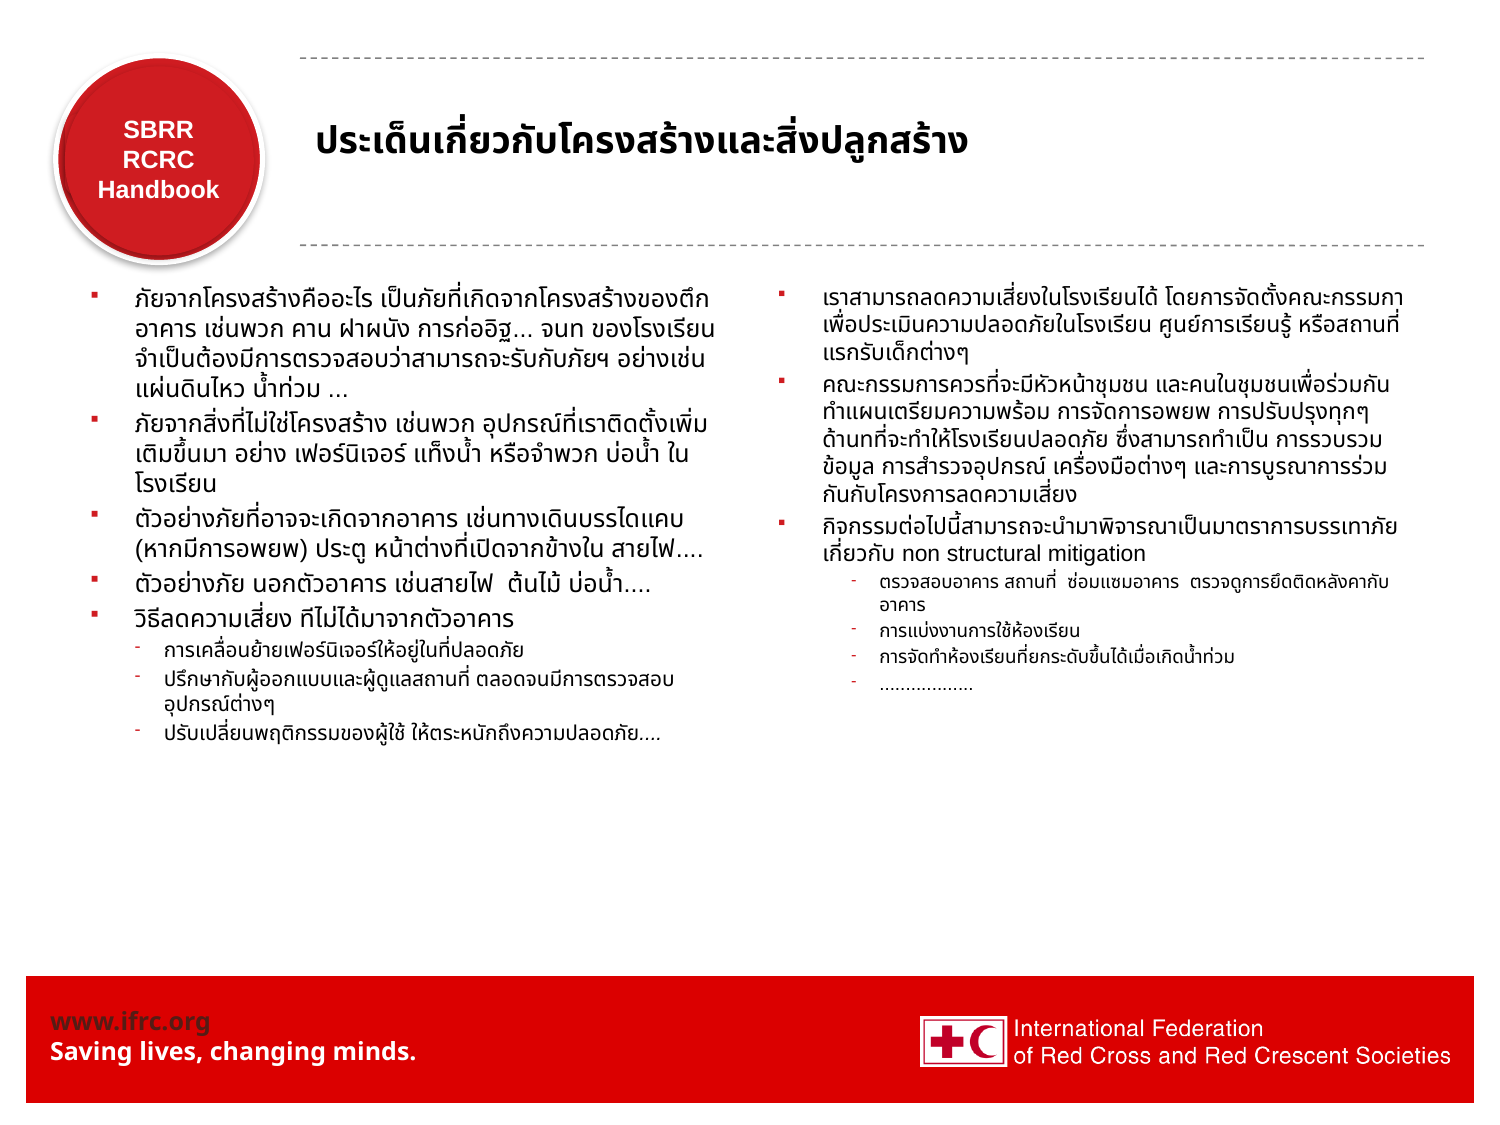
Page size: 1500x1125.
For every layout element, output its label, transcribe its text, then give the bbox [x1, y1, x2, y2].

title ประเด็นเกี่ยวกับโครงสร้างและสิ่งปลูกสร้าง [300, 81, 1425, 195]
list ภัยจากโครงสร้างคืออะไร เป็นภัยที่เกิดจากโครงสร้างของตึก อาคาร เช่นพวก คาน ฝาผนัง การก่ออิฐ... จนท ของโรงเรียนจำเป็นต้องมีการตรวจสอบว่าสามารถจะรับกับภัยฯ อย่างเช่น แผ่นดินไหว น้ำท่วม ... ภัยจากสิ่งที่ไม่ใช่โครงสร้าง เช่นพวก อุปกรณ์ที่เราติดตั้งเพิ่มเติมขึ้นมา อย่าง เฟอร์นิเจอร์ แท็งน้ำ หรือจำพวก บ่อน้ำ ในโรงเรียน ตัวอย่างภัยที่อาจจะเกิดจากอาคาร เช่นทางเดินบรรไดแคบ (หากมีการอพยพ) ประตู หน้าต่างที่เปิดจากข้างใน สายไฟ.... ตัวอย่างภัย นอกตัวอาคาร เช่นสายไฟ ต้นไม้ บ่อน้ำ.... วิธีลดความเสี่ยง ทีไม่ได้มาจากตัวอาคาร การเคลื่อนย้ายเฟอร์นิเจอร์ให้อยู่ในที่ปลอดภัย ปรึกษากับผู้ออกแบบและผู้ดูแลสถานที่ ตลอดจนมีการตรวจสอบอุปกรณ์ต่างๆ ปรับเปลี่ยนพฤติกรรมของผู้ใช้ ให้ตระหนักถึงความปลอดภัย.... [75, 275, 738, 963]
picture [920, 1016, 1450, 1067]
list เราสามารถลดความเสี่ยงในโรงเรียนได้ โดยการจัดตั้งคณะกรรมกาเพื่อประเมินความปลอดภัยในโรงเรียน ศูนย์การเรียนรู้ หรือสถานที่แรกรับเด็กต่างๆ คณะกรรมการควรที่จะมีหัวหน้าชุมชน และคนในชุมชนเพื่อร่วมกันทำแผนเตรียมความพร้อม การจัดการอพยพ การปรับปรุงทุกๆ ด้านทที่จะทำให้โรงเรียนปลอดภัย ซึ่งสามารถทำเป็น การรวบรวมข้อมูล การสำรวจอุปกรณ์ เครื่องมือต่างๆ และการบูรณาการร่วมกันกับโครงการลดความเสี่ยง กิจกรรมต่อไปนี้สามารถจะนำมาพิจารณาเป็นมาตราการบรรเทาภัยเกี่ยวกับ non structural mitigation ตรวจสอบอาคาร สถานที่ ซ่อมแซมอาคาร ตรวจดูการยึดติดหลังคากับอาคาร การแบ่งงานการใช้ห้องเรียน การจัดทำห้องเรียนที่ยกระดับขึ้นได้เมื่อเกิดน้ำท่วม .................. [762, 275, 1425, 963]
